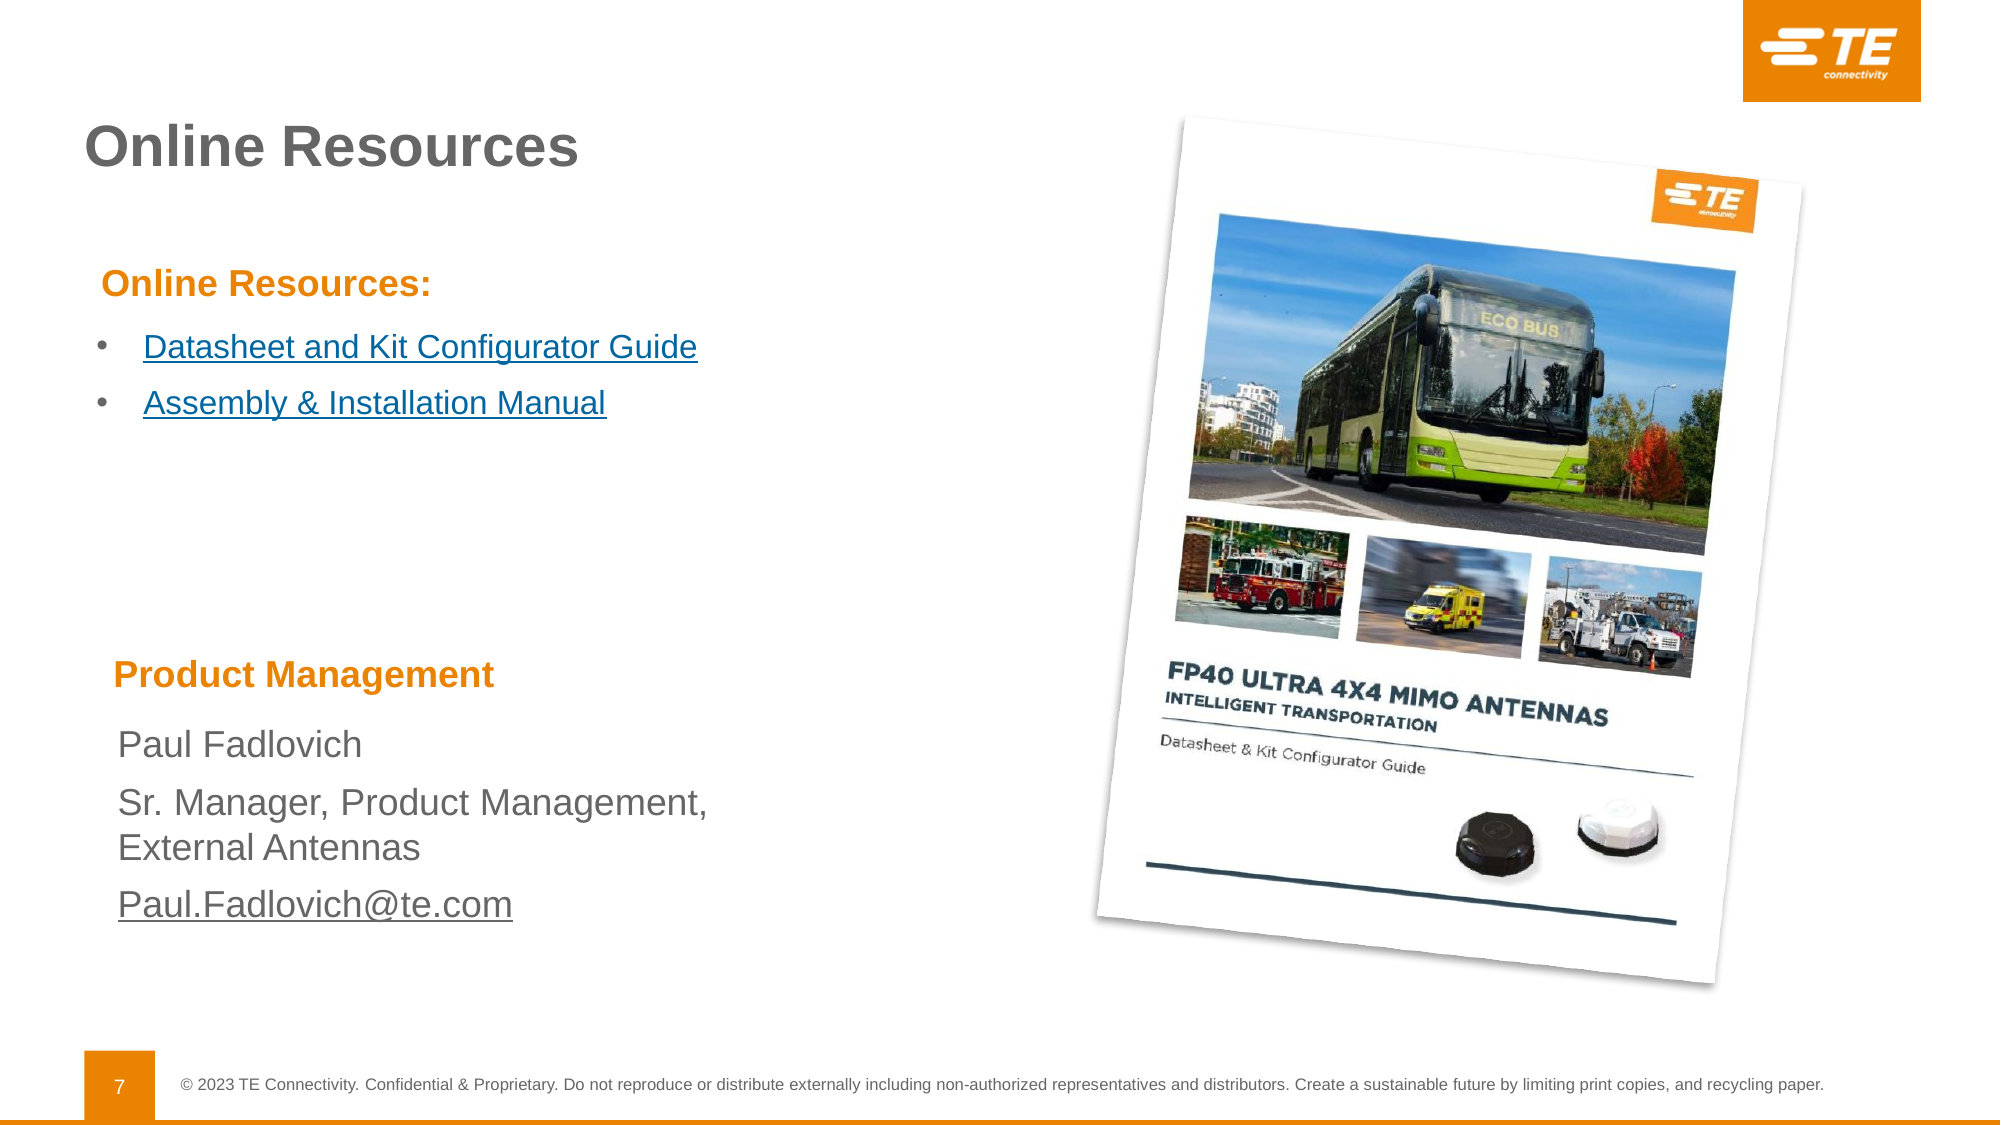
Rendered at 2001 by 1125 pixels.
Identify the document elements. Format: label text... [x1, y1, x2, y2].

text_box Product Management [98, 638, 510, 703]
text_box Paul Fadlovich Sr. Manager, Product Management, External Antennas Paul.Fadlovich@te.com [102, 712, 783, 933]
slide_number 7 [84, 1050, 155, 1121]
list Datasheet and Kit Configurator Guide Assembly & Installation Manual [96, 321, 1095, 907]
text_box Online Resources: [86, 247, 448, 312]
picture [1097, 117, 1802, 983]
picture [1743, 0, 1921, 102]
title Online Resources [84, 107, 1697, 183]
